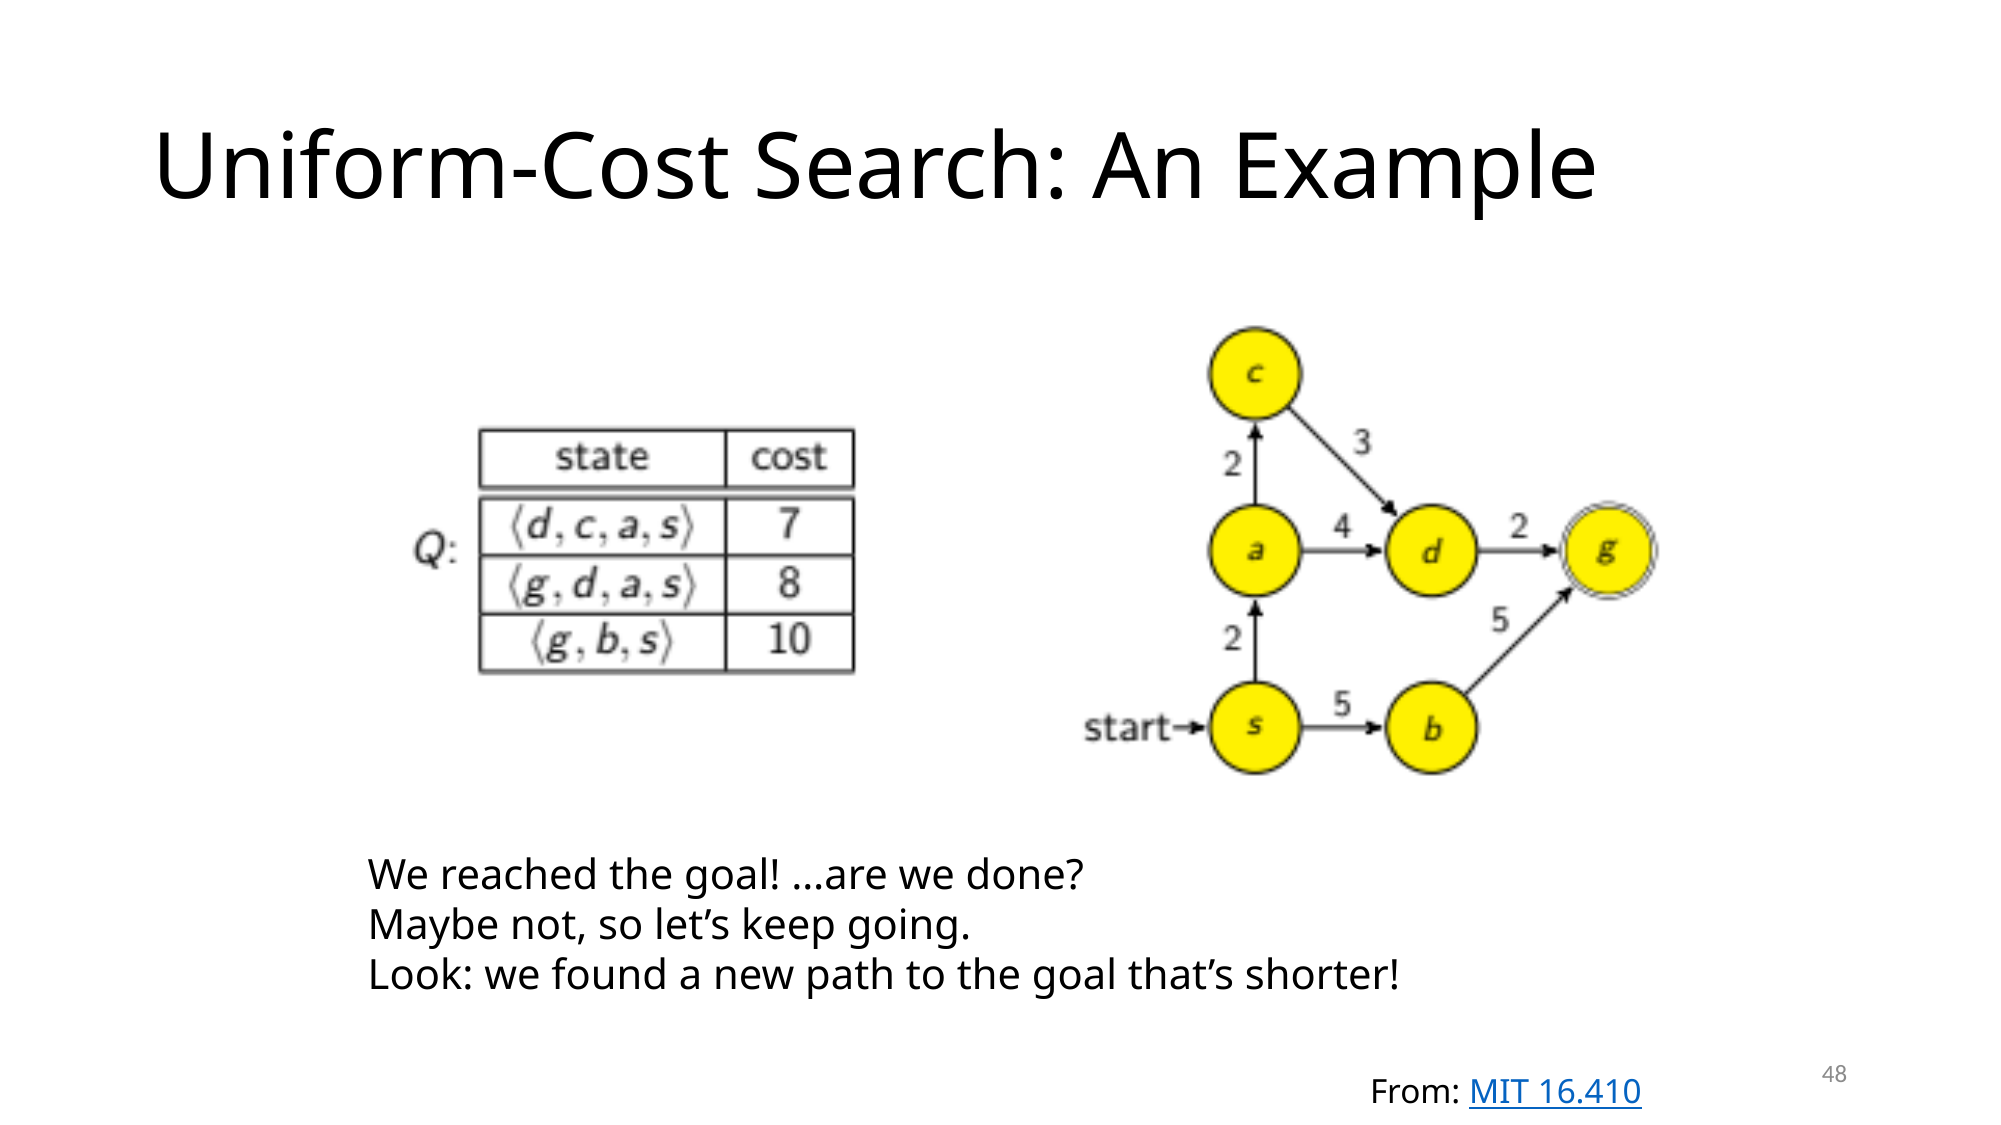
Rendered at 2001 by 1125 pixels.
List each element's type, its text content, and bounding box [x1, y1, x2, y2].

slide_number 48 [1412, 1042, 1863, 1103]
text_box From: MIT 16.410 [1355, 1063, 1657, 1124]
title Uniform-Cost Search: An Example [137, 59, 1863, 278]
text_box We reached the goal! …are we done? Maybe not, so let’s keep going. Look: we found a new path to the goal that’s shorter! [353, 850, 1416, 1006]
picture [249, 275, 1750, 850]
